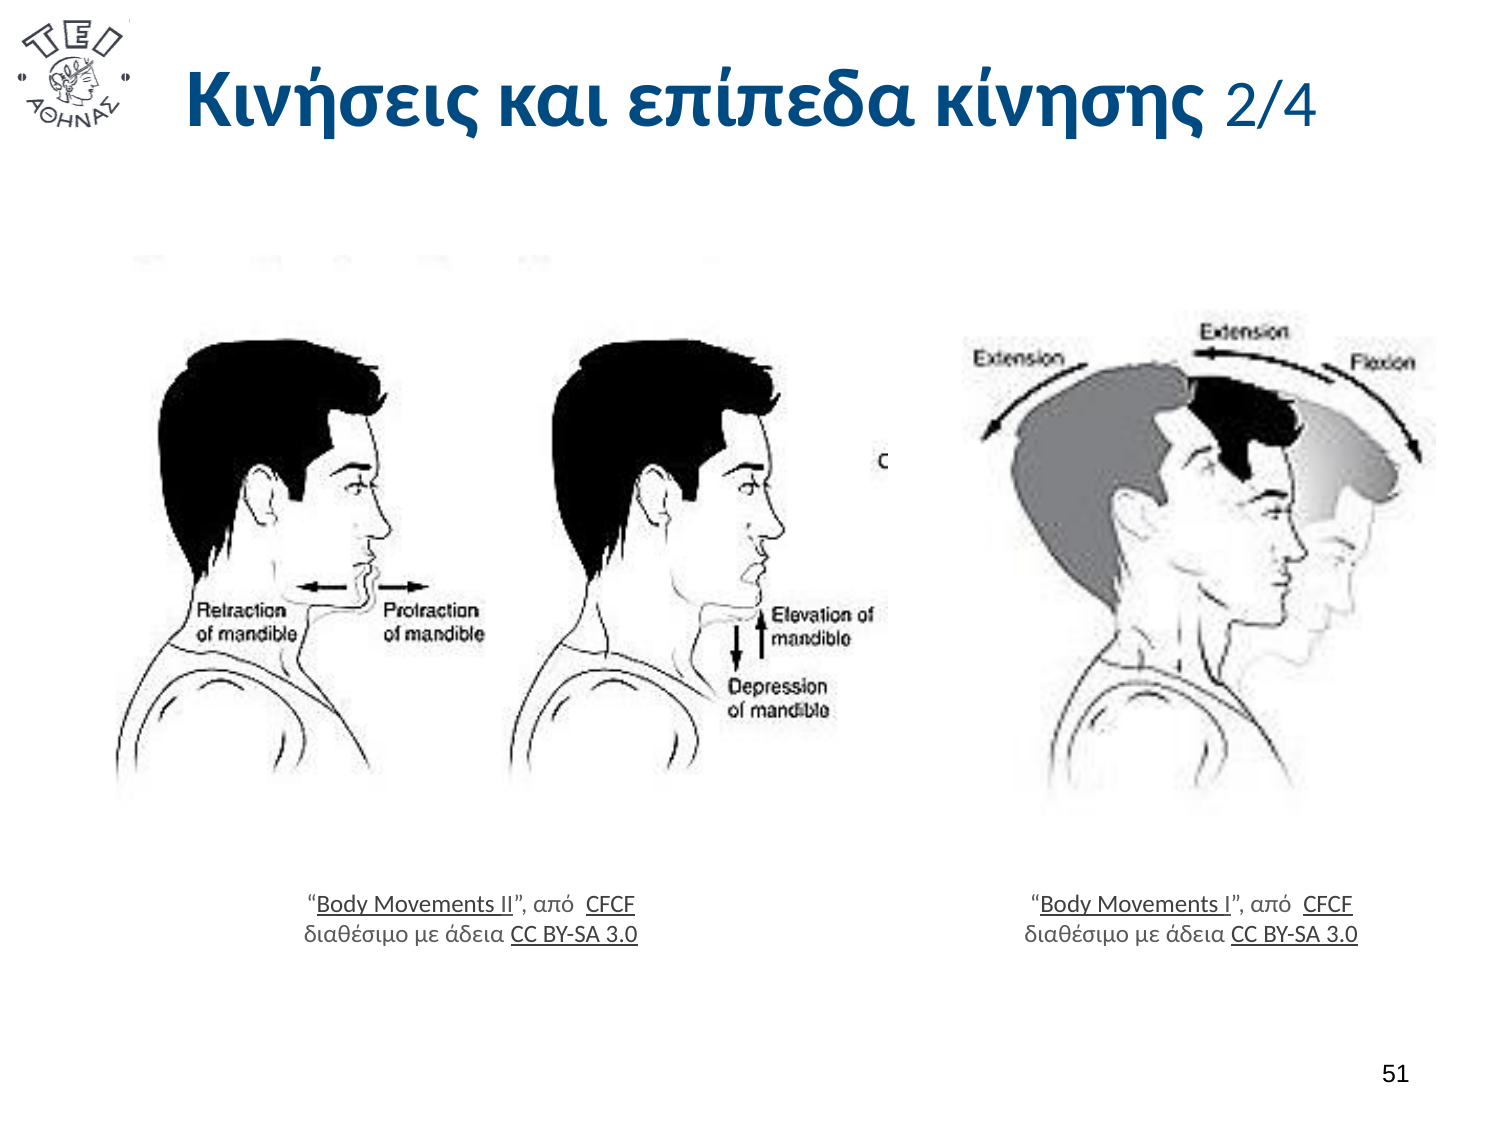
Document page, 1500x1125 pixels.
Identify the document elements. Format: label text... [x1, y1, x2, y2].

title Κινήσεις και επίπεδα κίνησης 2/4 [76, 19, 1427, 169]
picture [100, 255, 888, 847]
picture [962, 257, 1436, 881]
text_box “Body Movements I”, από CFCF διαθέσιμο με άδεια CC BY-SA 3.0 [962, 888, 1420, 955]
slide_number 50 [1074, 1042, 1425, 1103]
picture [17, 19, 76, 133]
text_box “Body Movements II”, από CFCF διαθέσιμο με άδεια CC BY-SA 3.0 [242, 879, 700, 955]
